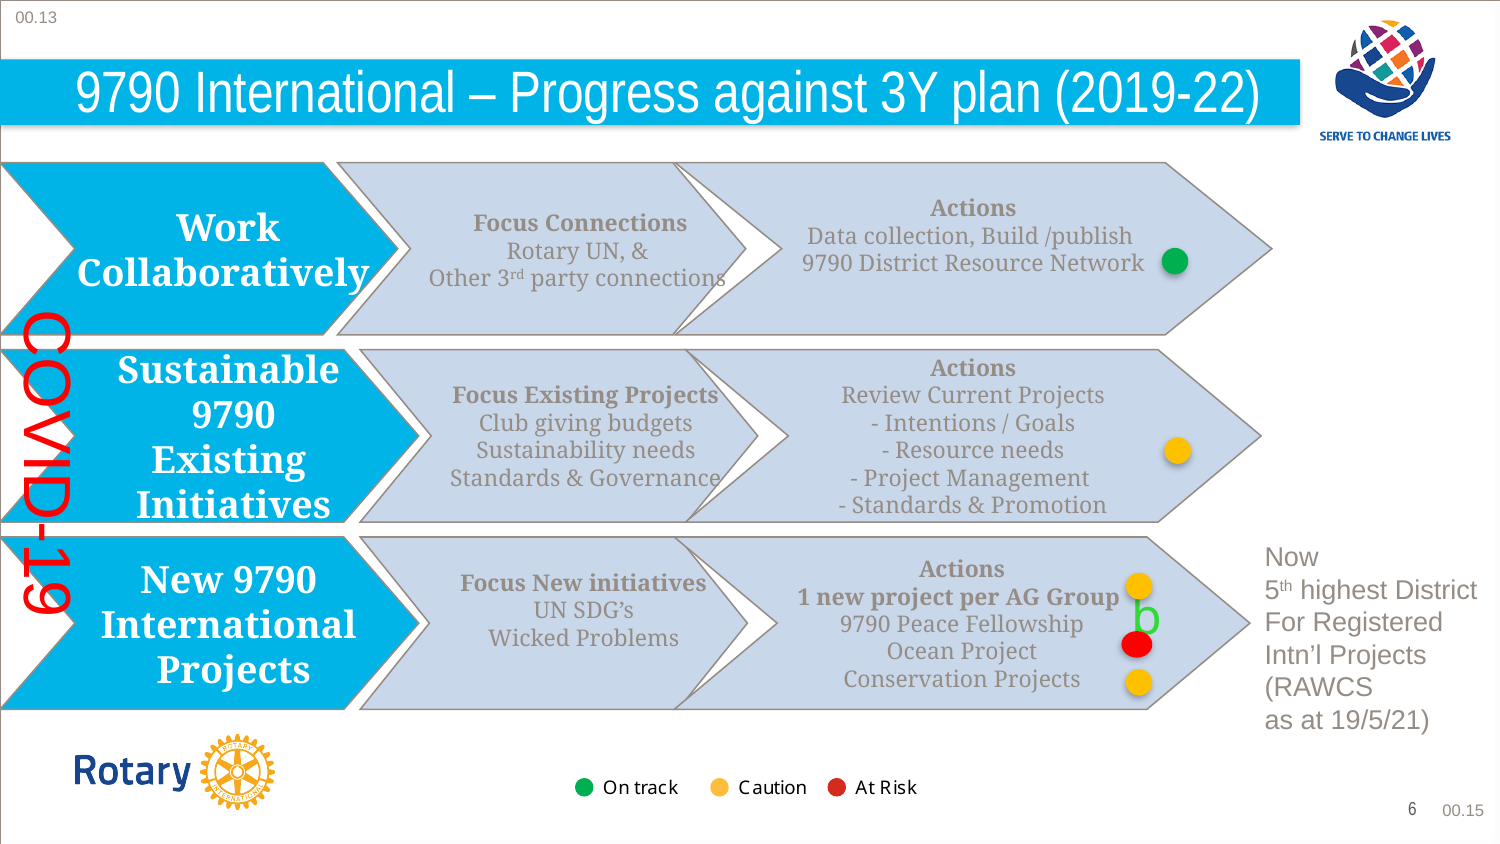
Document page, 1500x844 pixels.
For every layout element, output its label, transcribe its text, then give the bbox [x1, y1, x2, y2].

text_box Focus Existing Projects Club giving budgets Sustainability needs Standards & Governance [360, 349, 683, 523]
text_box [685, 349, 1262, 523]
text_box 00.15 [1427, 792, 1500, 828]
text_box Focus New initiatives UN SDG’s Wicked Problems [360, 536, 672, 710]
text_box Now 5th highest District For Registered Intn’l Projects (RAWCS as at 19/5/21) [1249, 532, 1493, 742]
text_box Work Collaboratively [0, 162, 398, 335]
text_box Focus Connections Rotary UN, & Other 3rd party connections [337, 162, 672, 335]
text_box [673, 536, 1251, 710]
text_box COVID-19 [3, 294, 99, 633]
picture [574, 767, 952, 810]
picture [75, 734, 275, 810]
title 9790 International – Progress against 3Y plan (2019-22) [75, 56, 1300, 122]
text_box Sustainable 9790 Existing Initiatives [99, 349, 419, 523]
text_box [674, 162, 1273, 336]
picture [1303, 18, 1467, 141]
text_box New 9790 International Projects [0, 536, 419, 710]
text_box 00.13 [0, 0, 73, 35]
